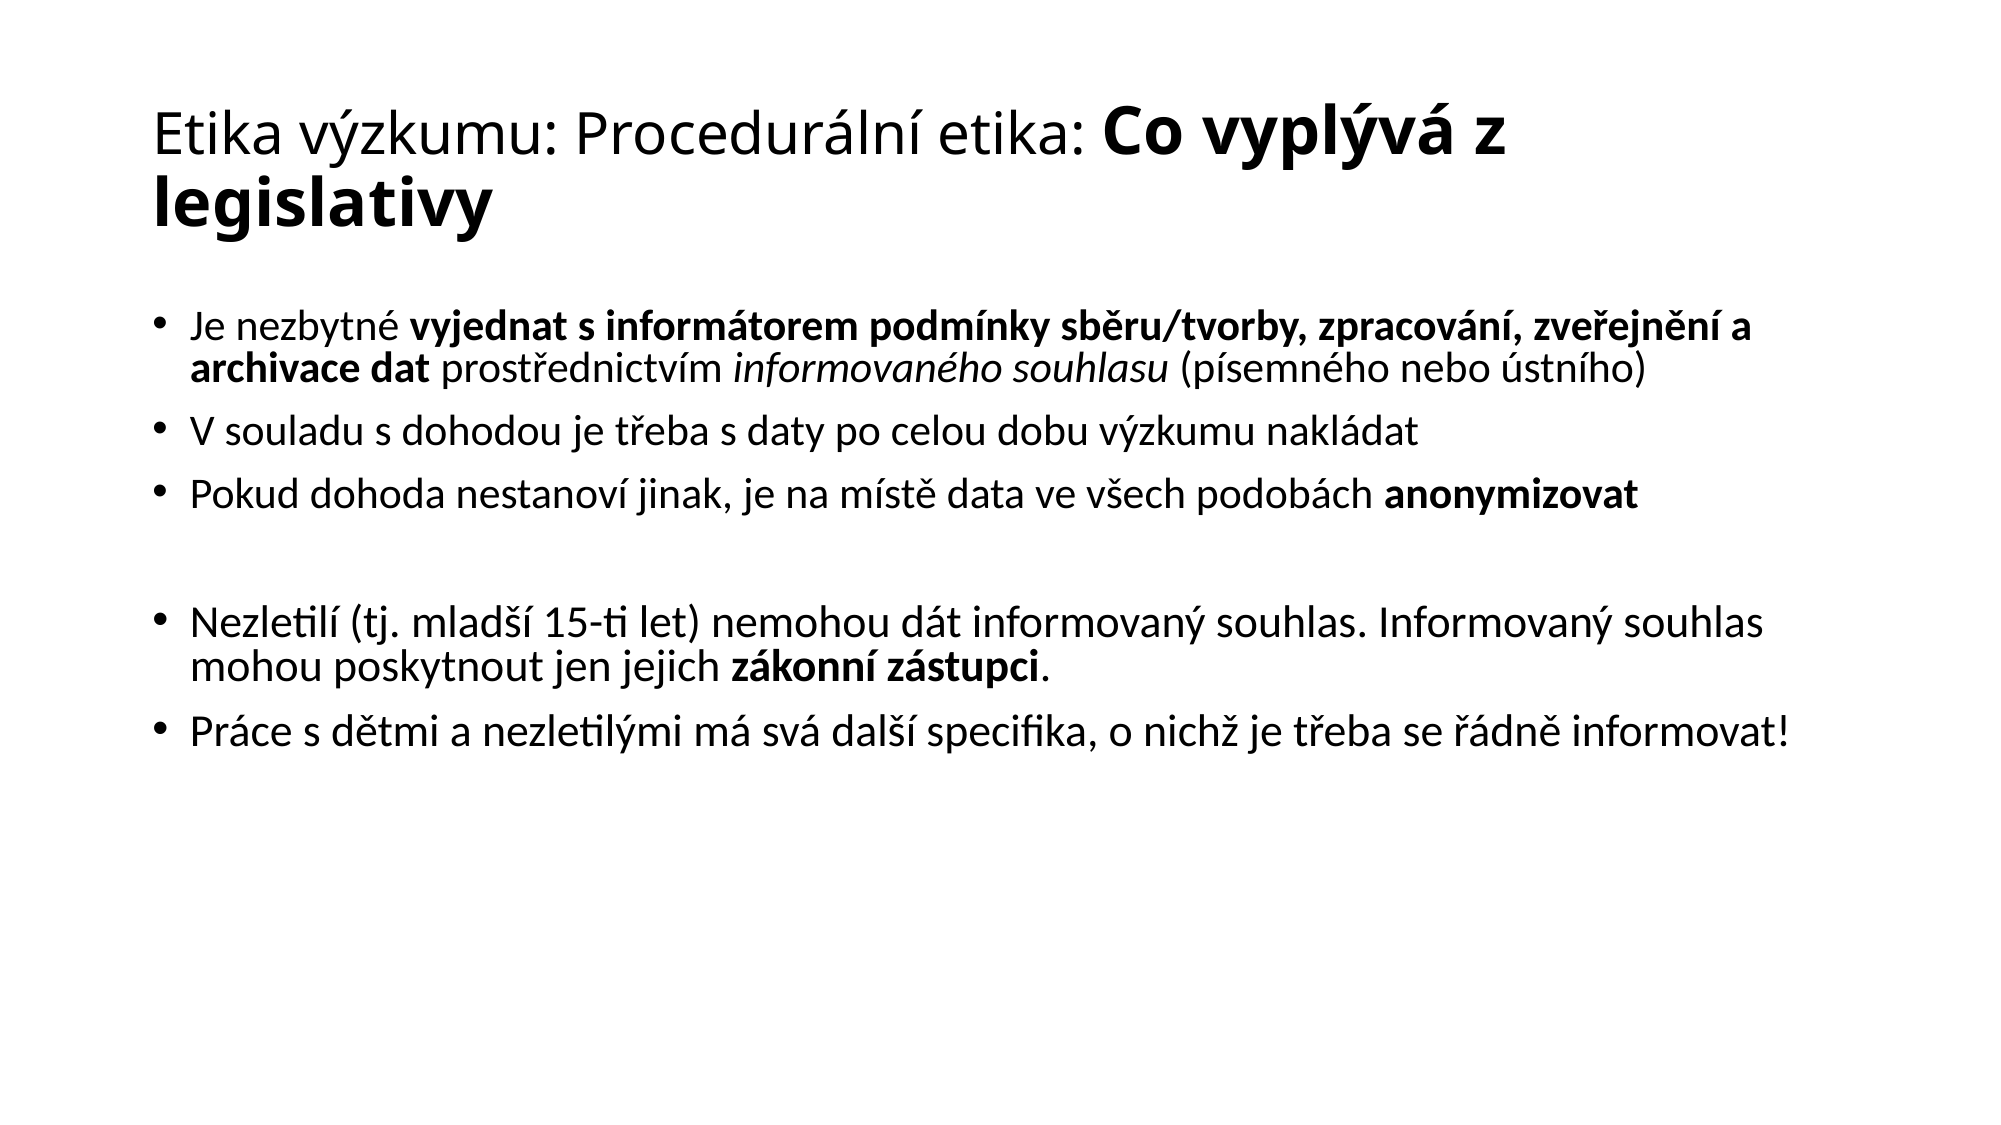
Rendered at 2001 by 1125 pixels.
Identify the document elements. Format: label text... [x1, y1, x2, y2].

list Je nezbytné vyjednat s informátorem podmínky sběru/tvorby, zpracování, zveřejnění a archivace dat prostřednictvím informovaného souhlasu (písemného nebo ústního) V souladu s dohodou je třeba s daty po celou dobu výzkumu nakládat Pokud dohoda nestanoví jinak, je na místě data ve všech podobách anonymizovat Nezletilí (tj. mladší 15-ti let) nemohou dát informovaný souhlas. Informovaný souhlas mohou poskytnout jen jejich zákonní zástupci. Práce s dětmi a nezletilými má svá další specifika, o nichž je třeba se řádně informovat! [137, 299, 1863, 1014]
title Etika výzkumu: Procedurální etika: Co vyplývá z legislativy [137, 59, 1863, 278]
